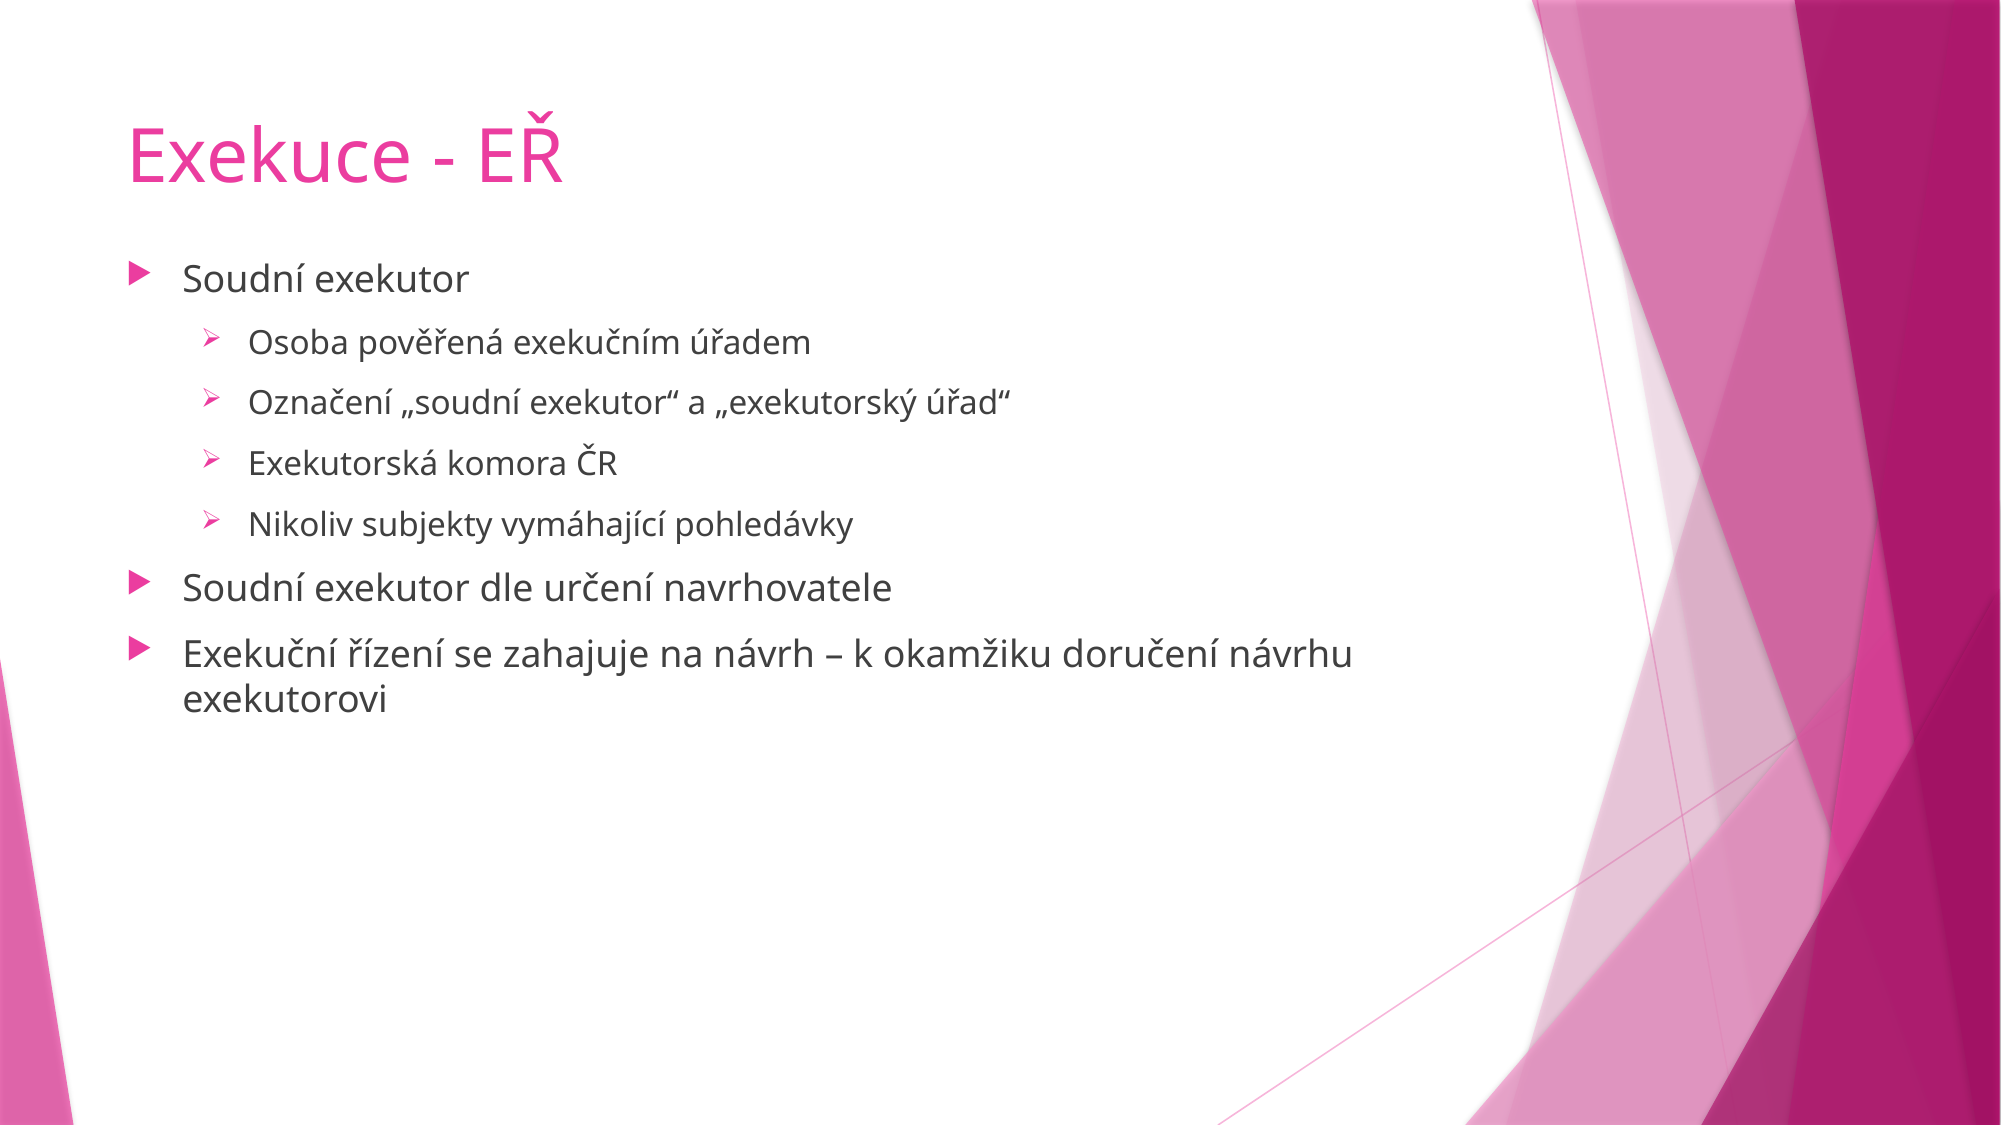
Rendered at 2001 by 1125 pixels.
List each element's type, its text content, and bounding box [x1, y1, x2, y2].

list Soudní exekutor Osoba pověřená exekučním úřadem Označení „soudní exekutor“ a „exekutorský úřad“ Exekutorská komora ČR Nikoliv subjekty vymáhající pohledávky Soudní exekutor dle určení navrhovatele Exekuční řízení se zahajuje na návrh – k okamžiku doručení návrhu exekutorovi [111, 247, 1522, 992]
title Exekuce - EŘ [111, 99, 1522, 247]
